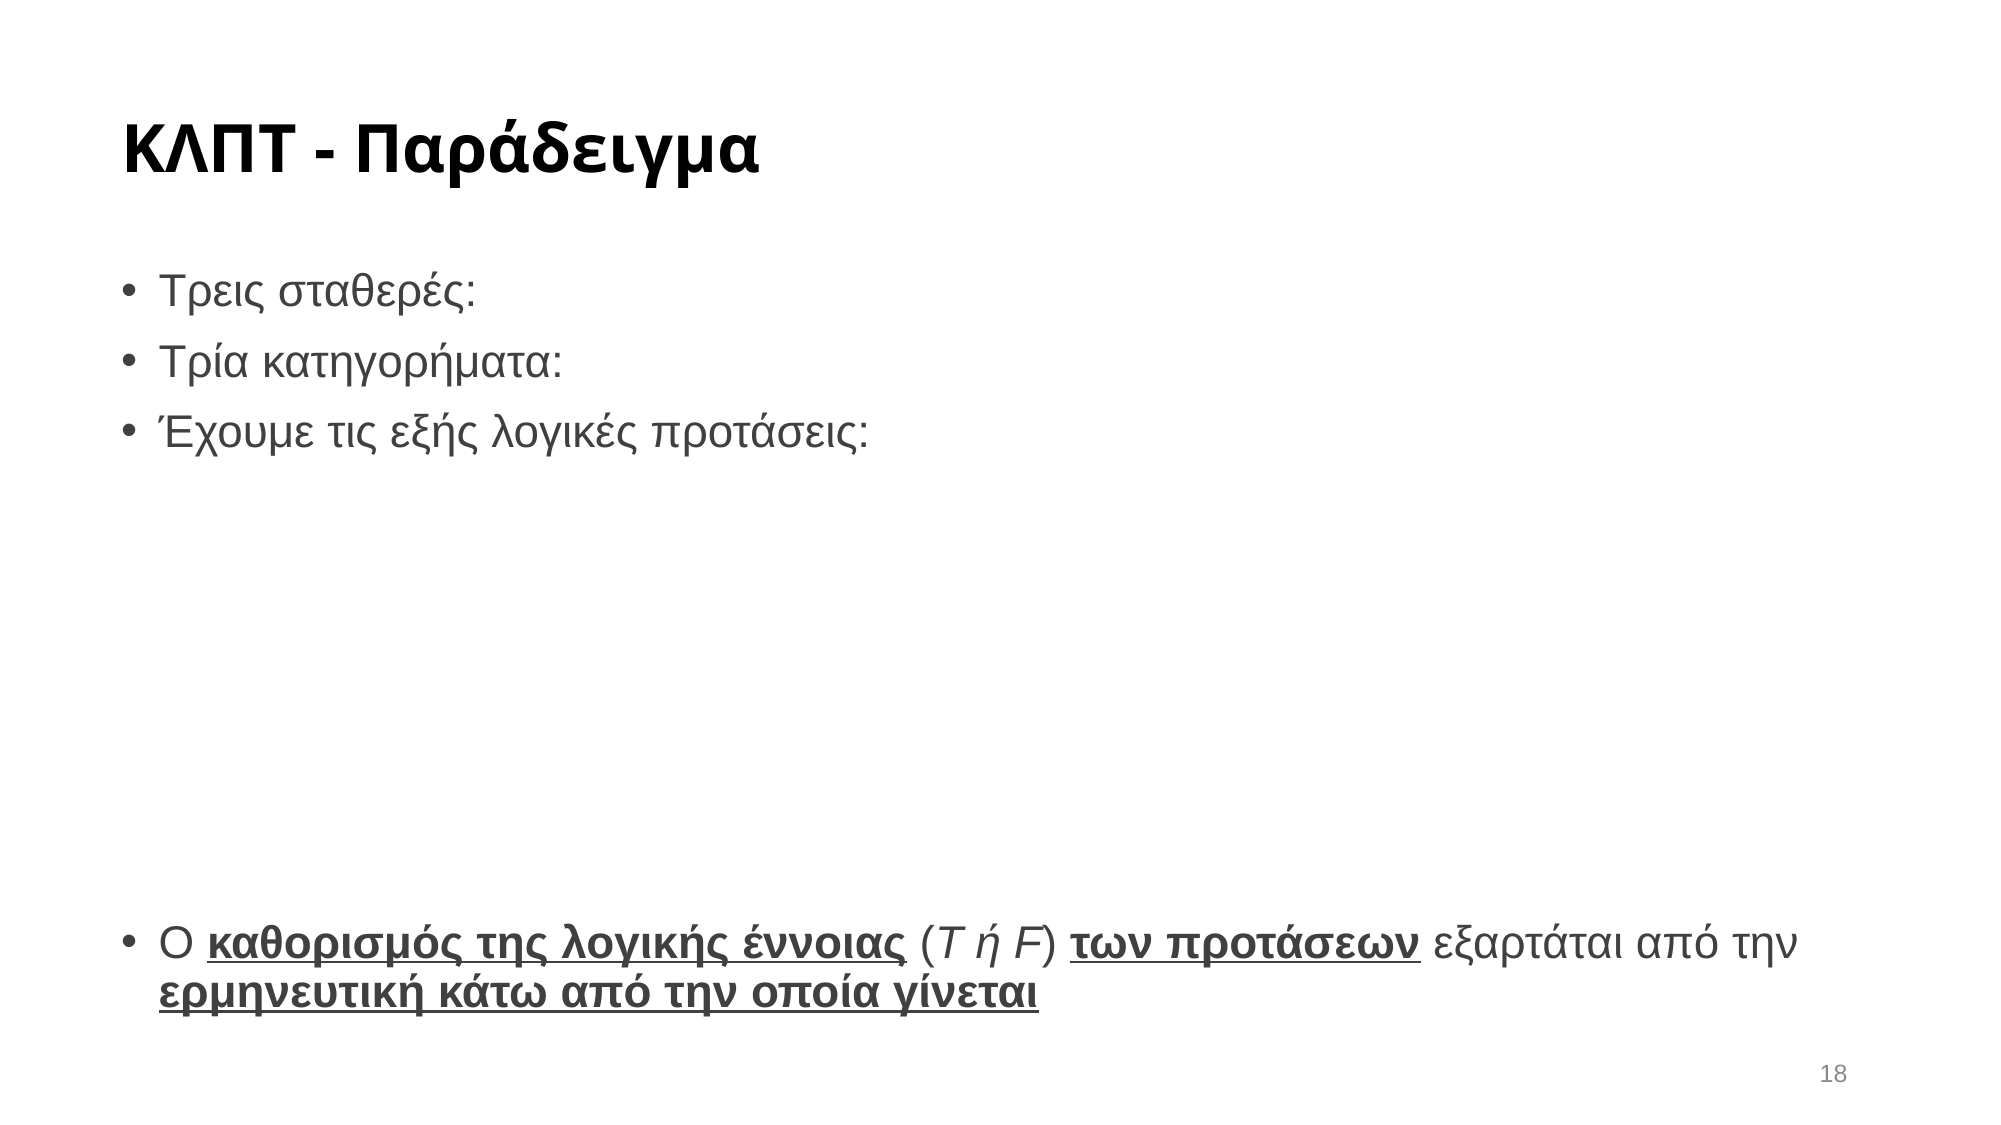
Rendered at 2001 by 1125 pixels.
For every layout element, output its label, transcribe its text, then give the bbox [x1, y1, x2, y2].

title ΚΛΠΤ - Παράδειγμα [106, 42, 1832, 260]
slide_number 18 [1412, 1042, 1863, 1103]
